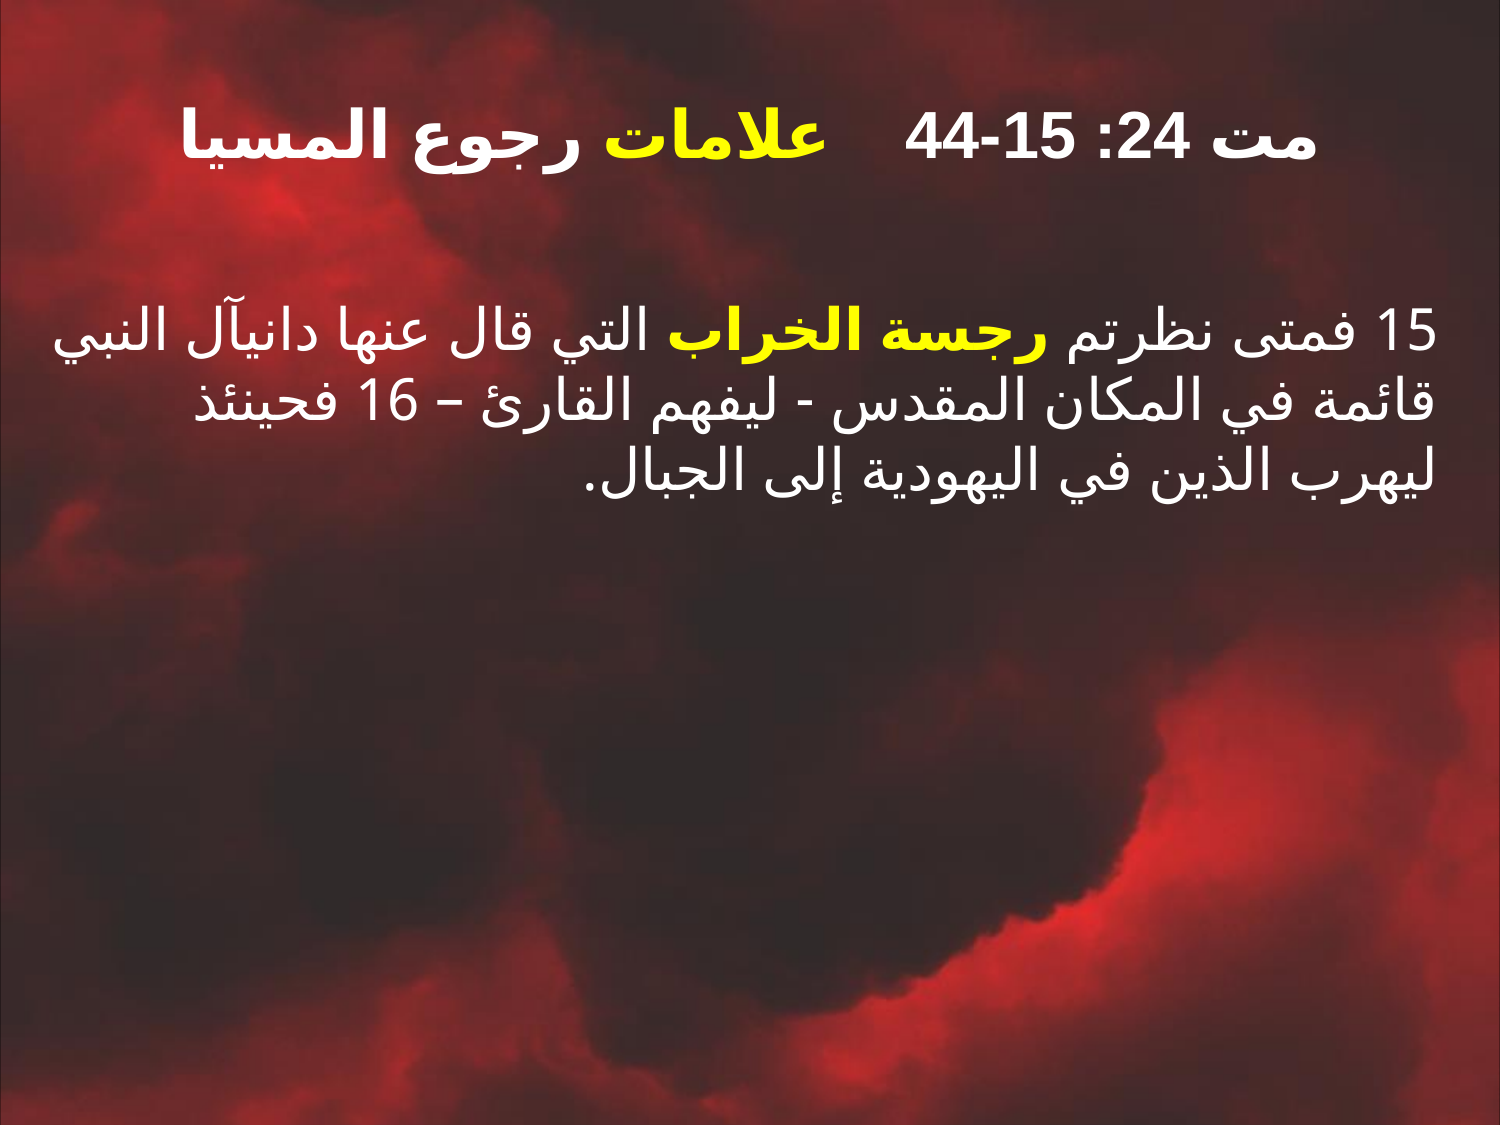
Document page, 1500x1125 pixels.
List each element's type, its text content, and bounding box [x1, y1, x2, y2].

text_box 15 فمتى نظرتم رجسة الخراب التي قال عنها دانيآل النبي قائمة في المكان المقدس - ليفهم القارئ – 16 فحينئذ ليهرب الذين في اليهودية إلى الجبال. [31, 284, 1454, 389]
text_box مت 24: 15-44 علامات رجوع المسيا [46, 84, 1454, 189]
picture [0, 0, 1500, 1125]
